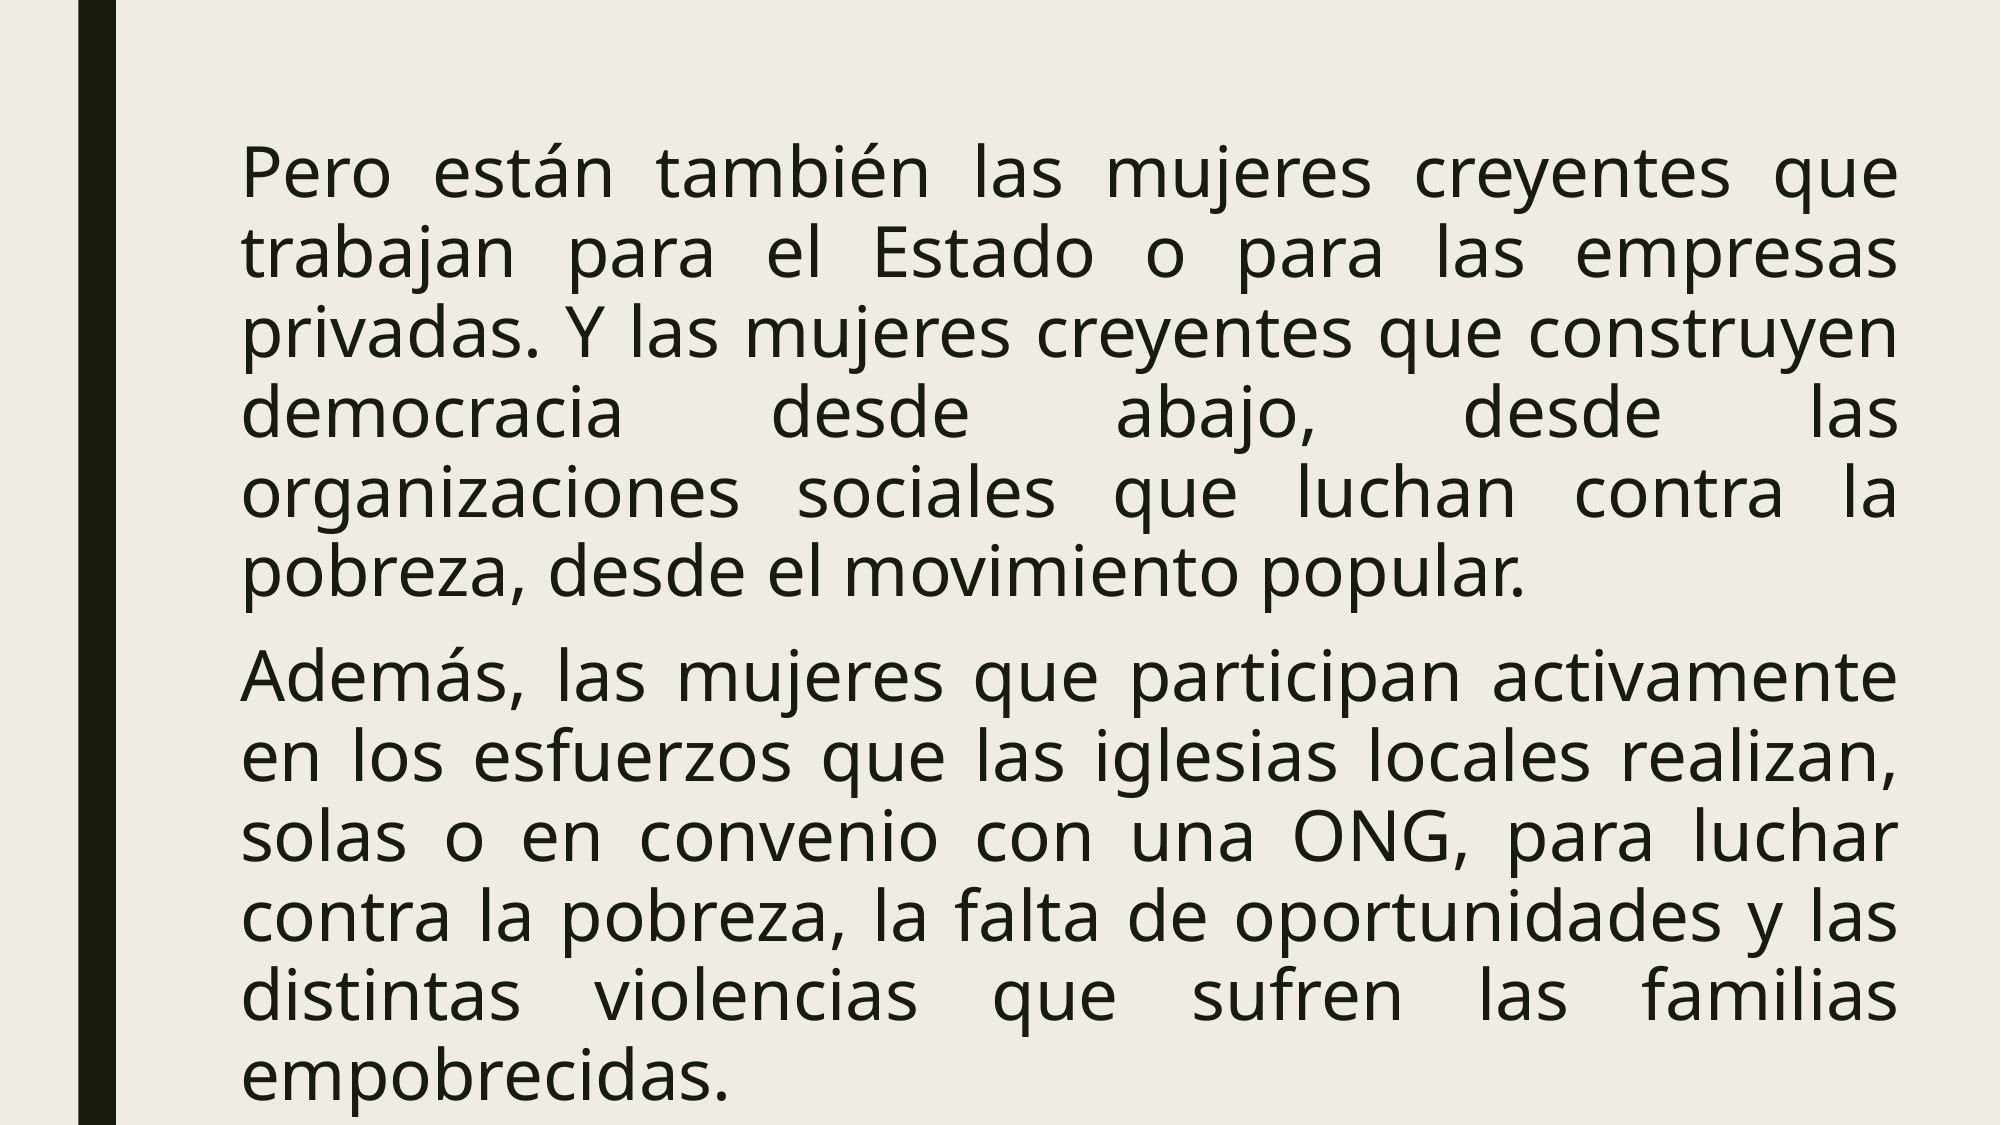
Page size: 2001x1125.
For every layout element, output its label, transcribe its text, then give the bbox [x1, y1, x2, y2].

list Pero están también las mujeres creyentes que trabajan para el Estado o para las empresas privadas. Y las mujeres creyentes que construyen democracia desde abajo, desde las organizaciones sociales que luchan contra la pobreza, desde el movimiento popular. Además, las mujeres que participan activamente en los esfuerzos que las iglesias locales realizan, solas o en convenio con una ONG, para luchar contra la pobreza, la falta de oportunidades y las distintas violencias que sufren las familias empobrecidas. [225, 76, 1917, 1045]
